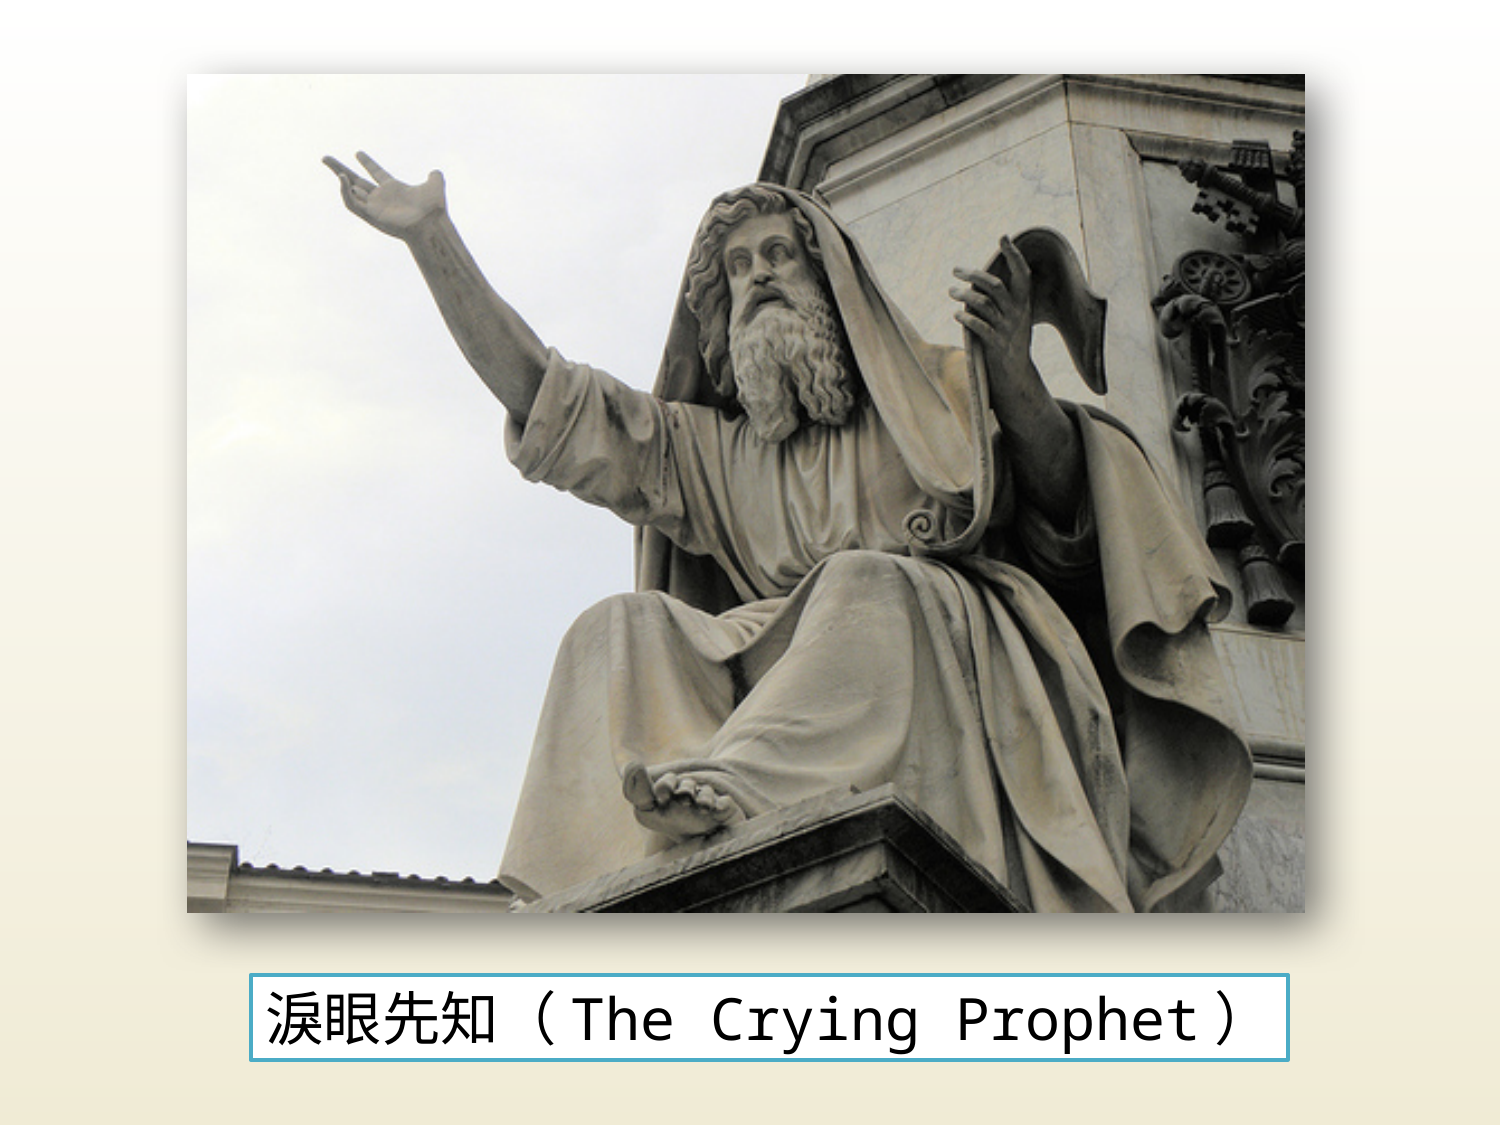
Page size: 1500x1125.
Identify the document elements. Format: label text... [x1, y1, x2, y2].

text_box 淚眼先知（The Crying Prophet） [249, 973, 1290, 1062]
picture [187, 74, 1305, 913]
